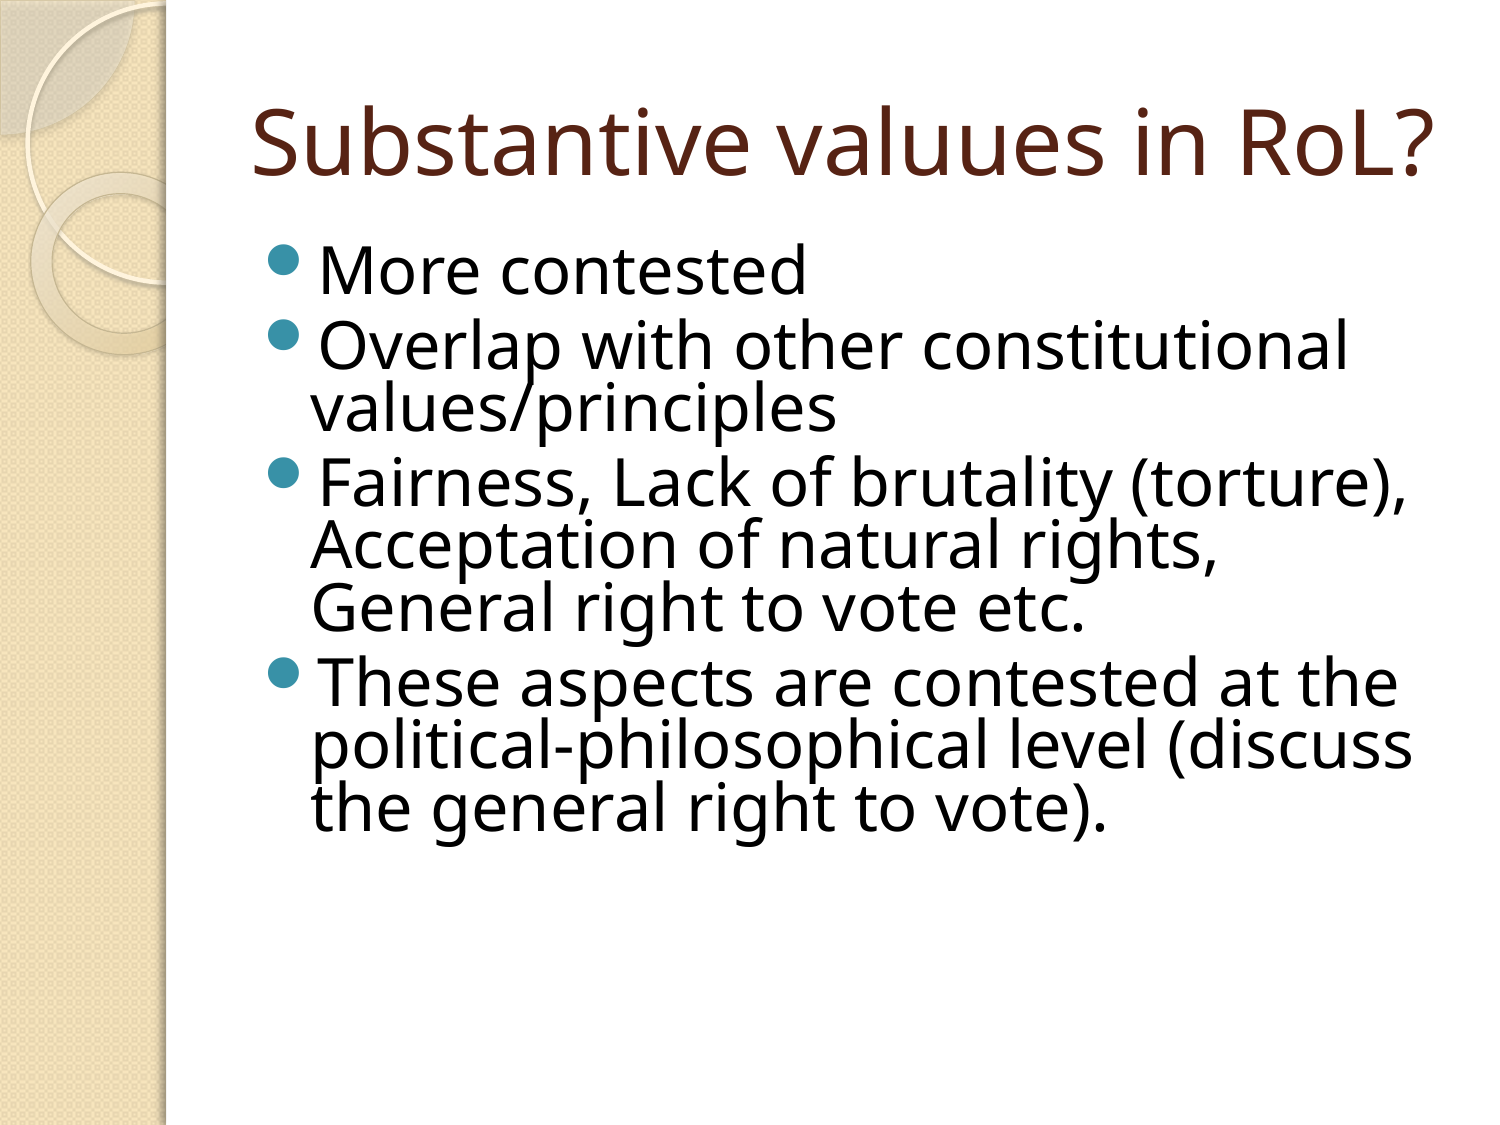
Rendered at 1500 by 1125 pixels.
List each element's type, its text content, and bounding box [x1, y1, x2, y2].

title Substantive valuues in RoL? [235, 45, 1466, 233]
list More contested Overlap with other constitutional values/principles Fairness, Lack of brutality (torture), Acceptation of natural rights, General right to vote etc. These aspects are contested at the political-philosophical level (discuss the general right to vote). [235, 237, 1466, 1025]
